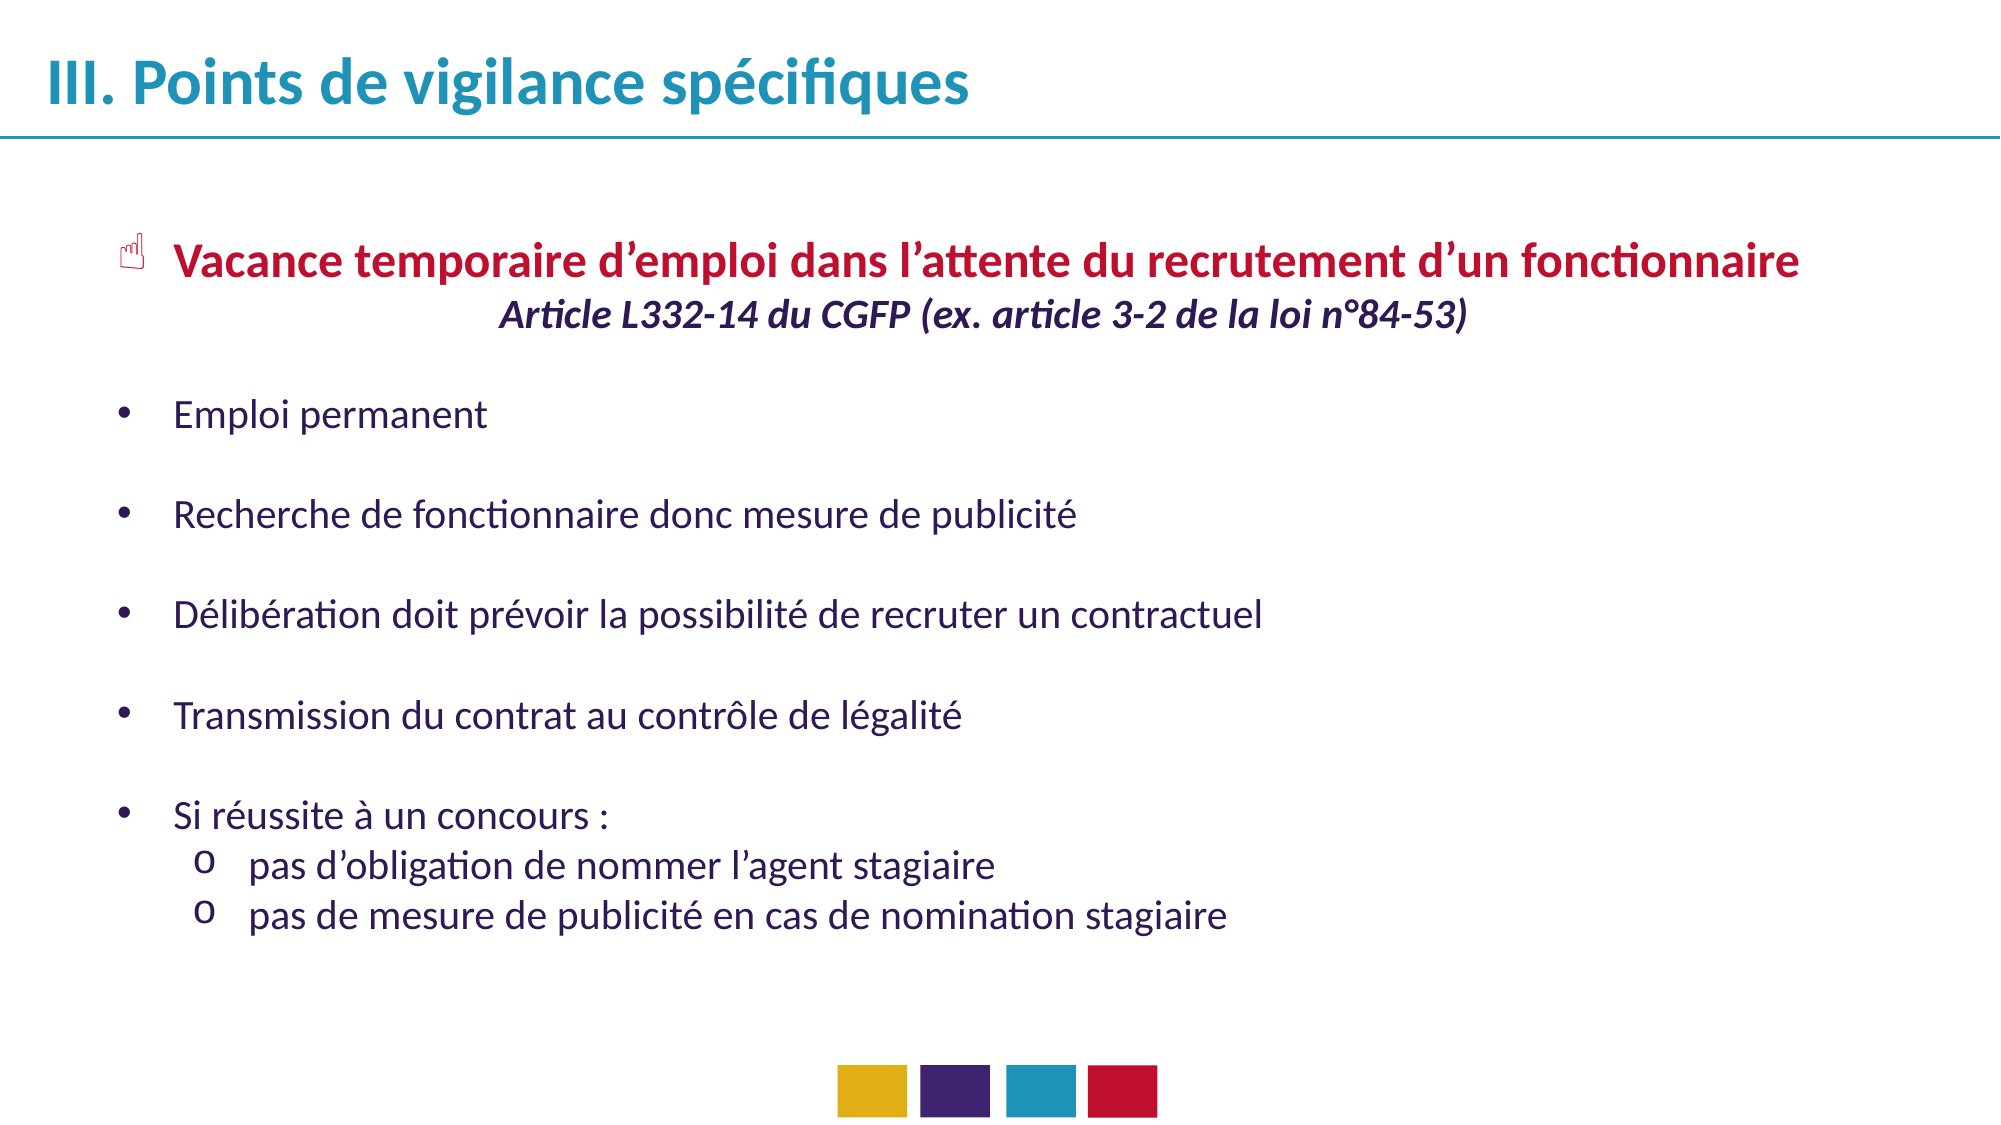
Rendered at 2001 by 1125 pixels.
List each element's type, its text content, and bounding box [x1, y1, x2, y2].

text_box Vacance temporaire d’emploi dans l’attente du recrutement d’un fonctionnaire Article L332-14 du CGFP (ex. article 3-2 de la loi n°84-53) Emploi permanent Recherche de fonctionnaire donc mesure de publicité Délibération doit prévoir la possibilité de recruter un contractuel Transmission du contrat au contrôle de légalité Si réussite à un concours : pas d’obligation de nommer l’agent stagiaire pas de mesure de publicité en cas de nomination stagiaire [102, 219, 1867, 1115]
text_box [837, 1064, 1158, 1118]
text_box III. Points de vigilance spécifiques [31, 30, 1897, 126]
text_box [65, 184, 1935, 1012]
